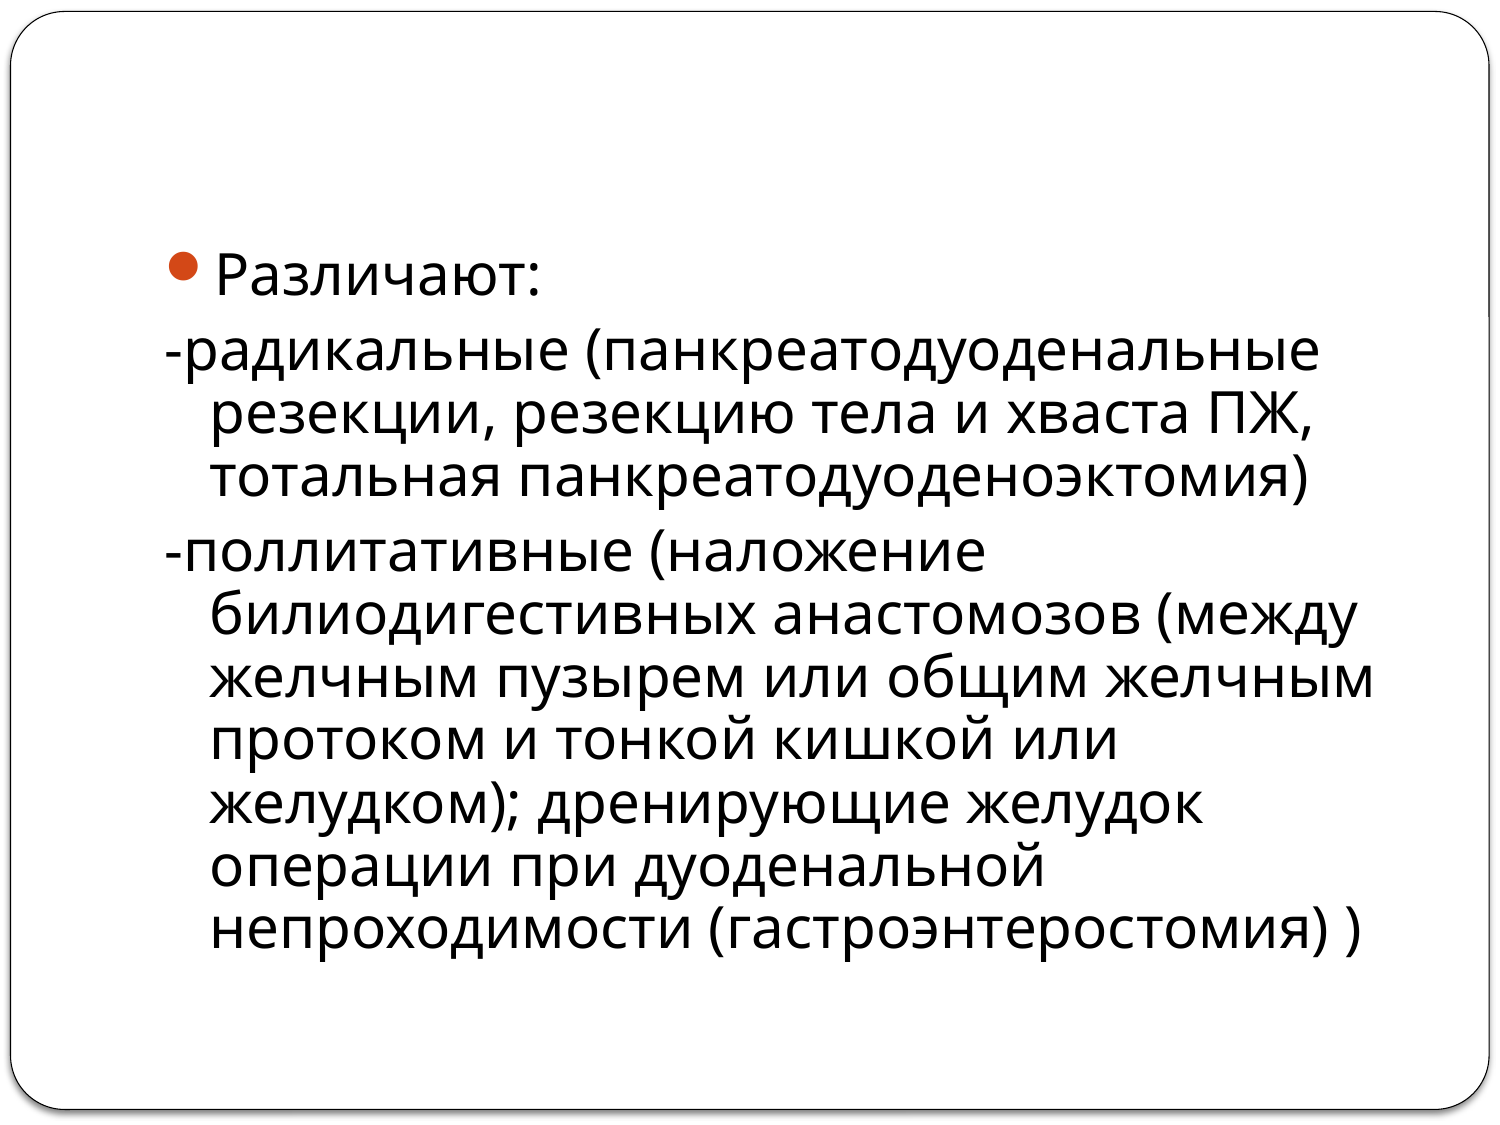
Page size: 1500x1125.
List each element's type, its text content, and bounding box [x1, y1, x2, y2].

list Различают: -радикальные (панкреатодуоденальные резекции, резекцию тела и хваста ПЖ, тотальная панкреатодуоденоэктомия) -поллитативные (наложение билиодигестивных анастомозов (между желчным пузырем или общим желчным протоком и тонкой кишкой или желудком); дренирующие желудок операции при дуоденальной непроходимости (гастроэнтеростомия) ) [150, 237, 1425, 988]
